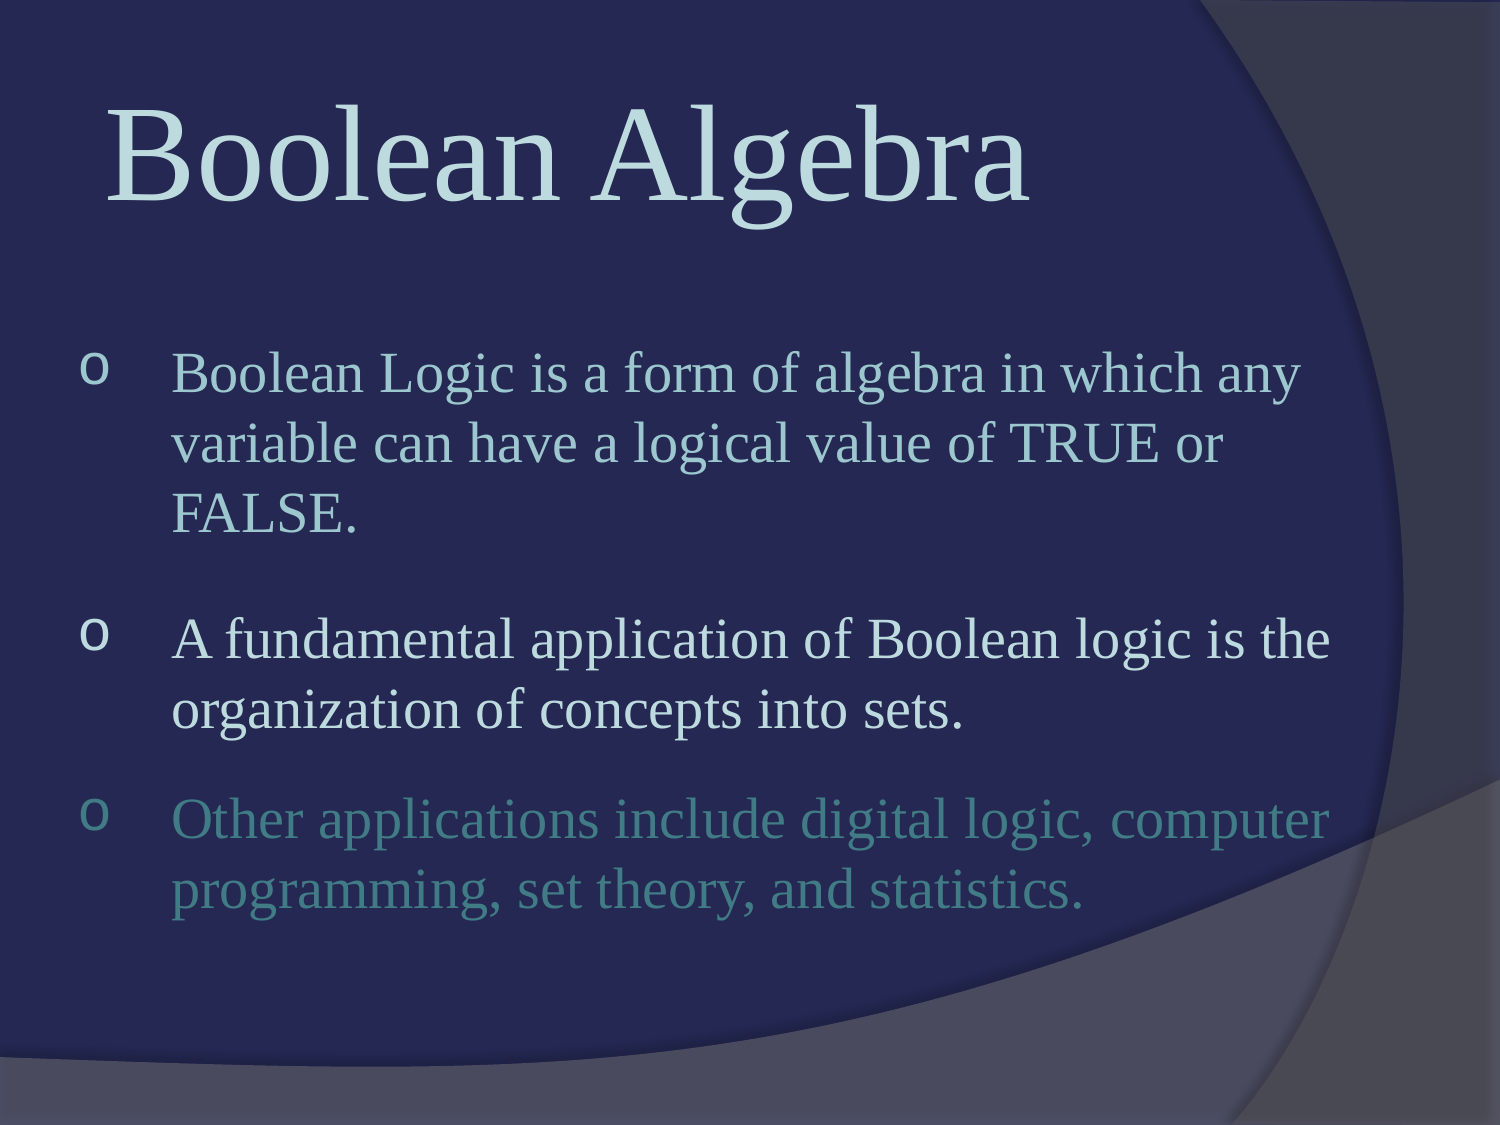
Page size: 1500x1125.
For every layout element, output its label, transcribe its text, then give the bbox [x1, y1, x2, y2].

text_box Boolean Algebra [49, 55, 1088, 236]
text_box Boolean Logic is a form of algebra in which any variable can have a logical value of TRUE or FALSE. A fundamental application of Boolean logic is the organization of concepts into sets. Other applications include digital logic, computer programming, set theory, and statistics. [62, 326, 1350, 928]
